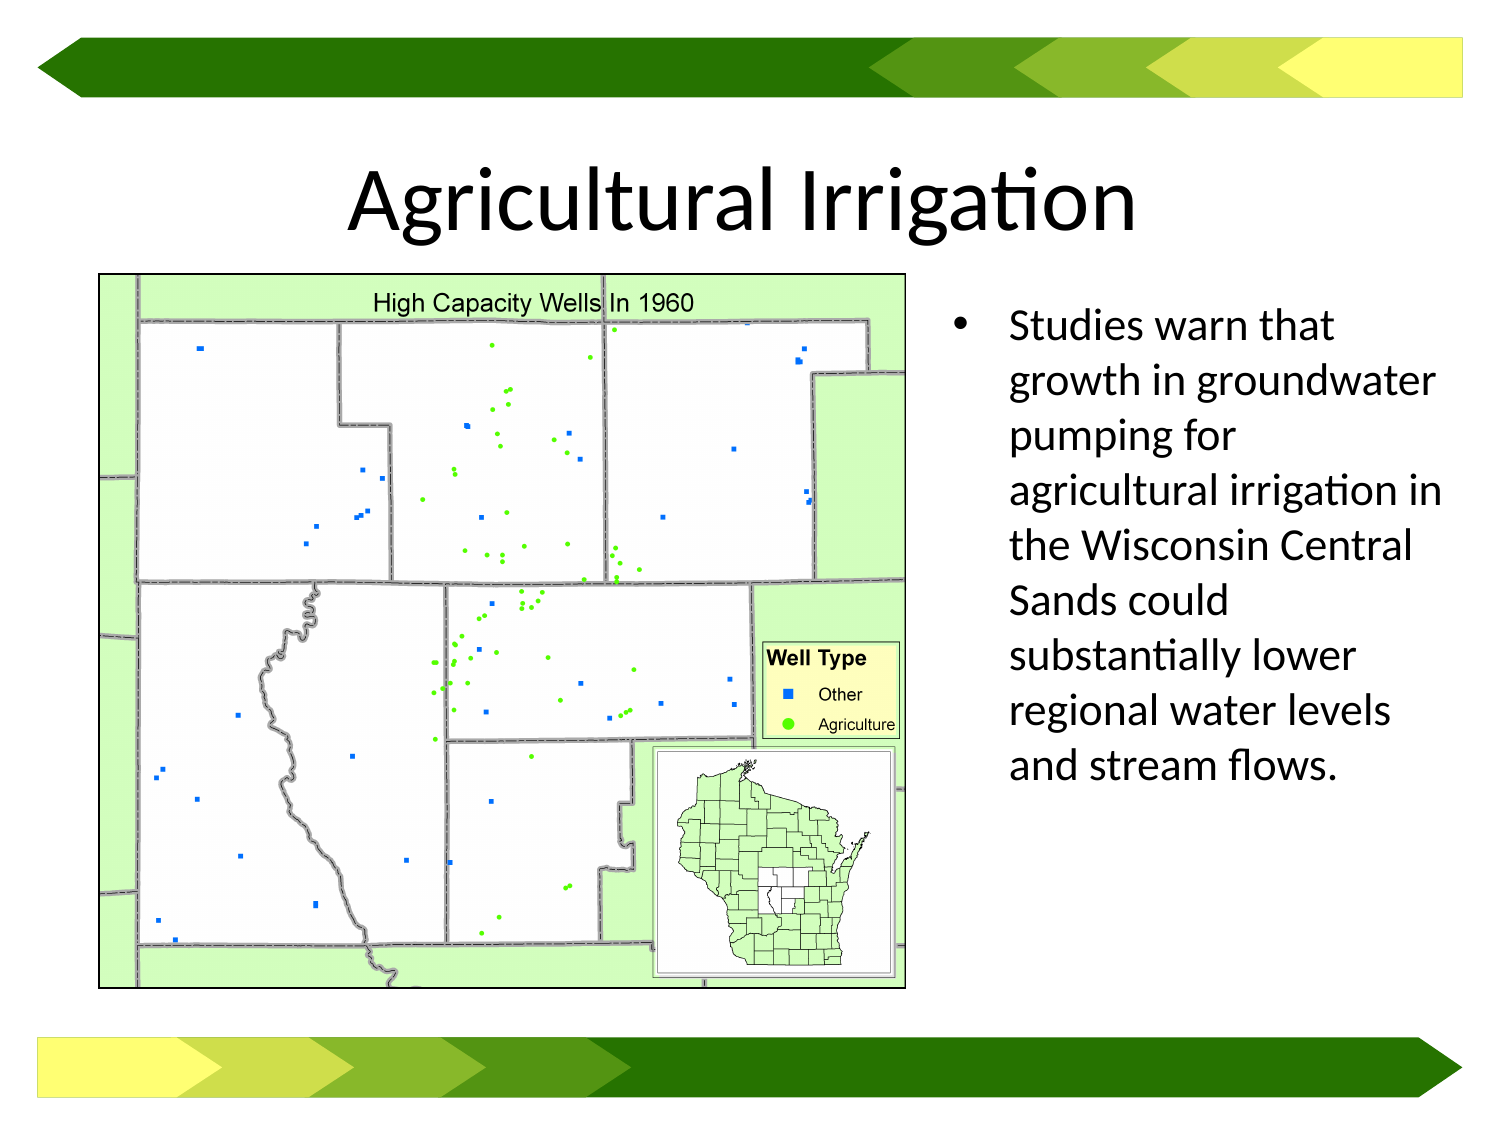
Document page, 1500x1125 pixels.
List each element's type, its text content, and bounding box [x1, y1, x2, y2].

title Agricultural Irrigation [62, 99, 1425, 288]
list Studies warn that growth in groundwater pumping for agricultural irrigation in the Wisconsin Central Sands could substantially lower regional water levels and stream flows. [937, 287, 1463, 988]
picture [99, 274, 906, 988]
